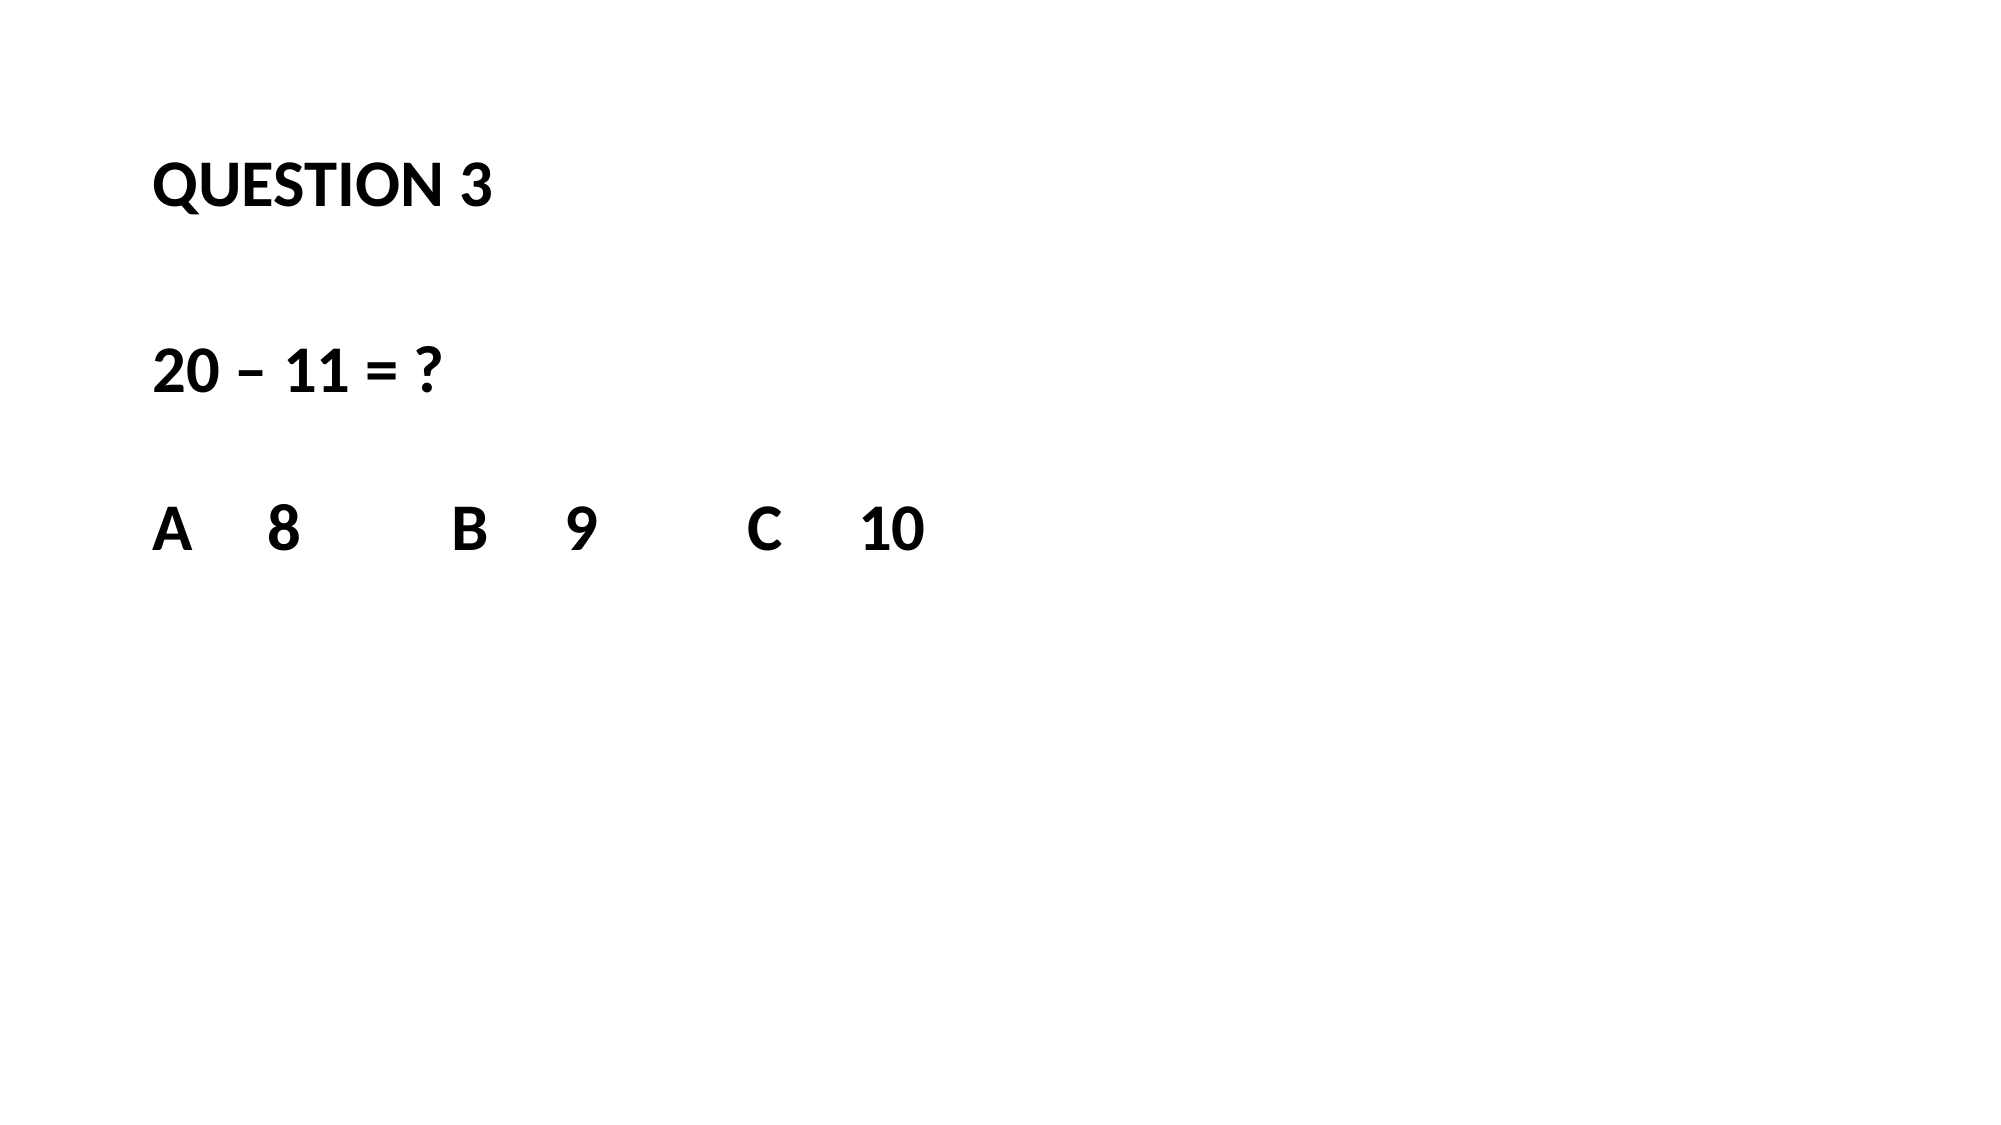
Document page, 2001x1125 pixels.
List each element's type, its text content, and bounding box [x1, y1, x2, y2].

list QUESTION 3 20 – 11 = ? A 8 B 9 C 10 [137, 141, 1863, 613]
